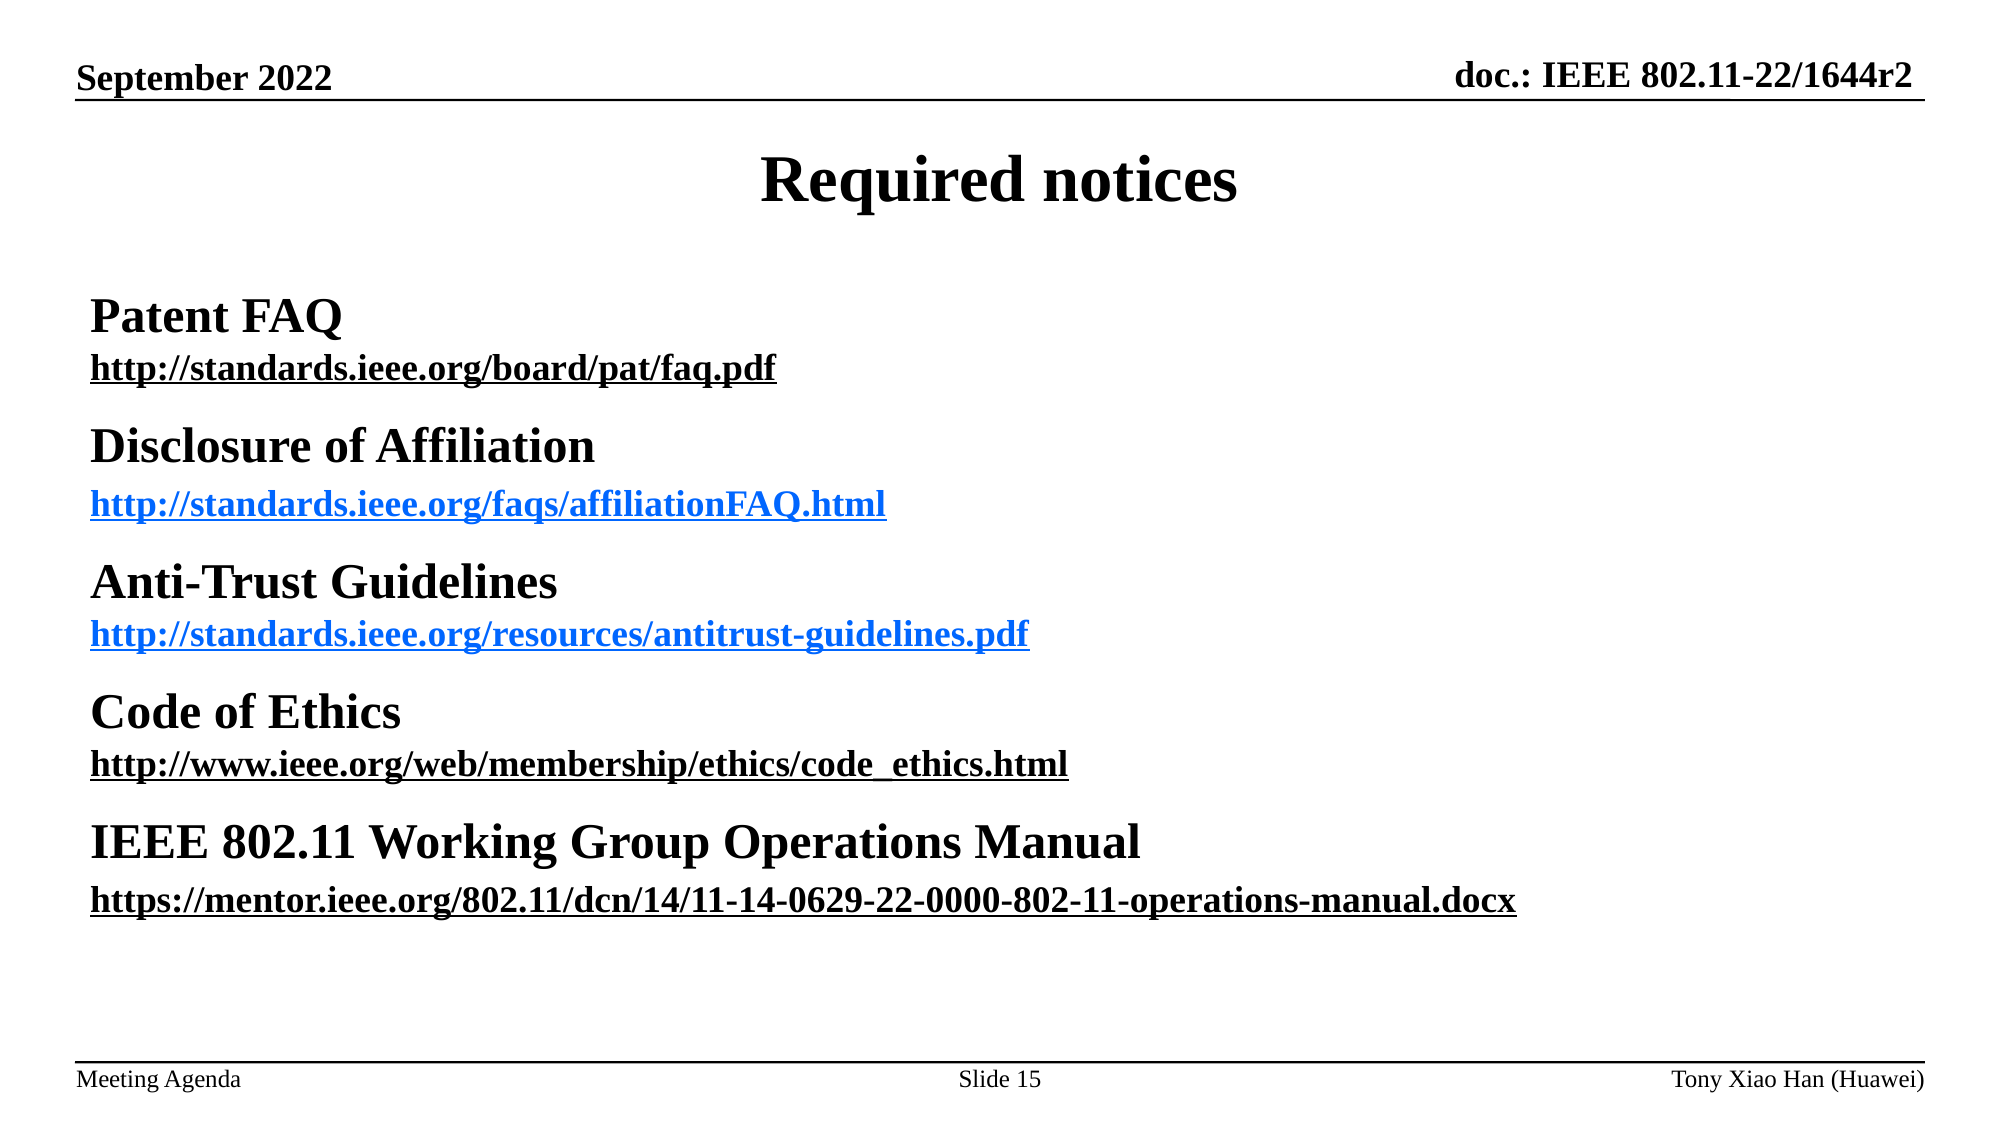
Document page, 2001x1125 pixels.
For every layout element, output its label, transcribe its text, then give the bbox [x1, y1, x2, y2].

text_box Required notices [362, 87, 1638, 263]
text_box Patent FAQ http://standards.ieee.org/board/pat/faq.pdf Disclosure of Affiliation http://standards.ieee.org/faqs/affiliationFAQ.html Anti-Trust Guidelines http://standards.ieee.org/resources/antitrust-guidelines.pdf Code of Ethics http://www.ieee.org/web/membership/ethics/code_ethics.html IEEE 802.11 Working Group Operations Manual https://mentor.ieee.org/802.11/dcn/14/11-14-0629-22-0000-802-11-operations-manual.docx [75, 275, 1925, 1050]
